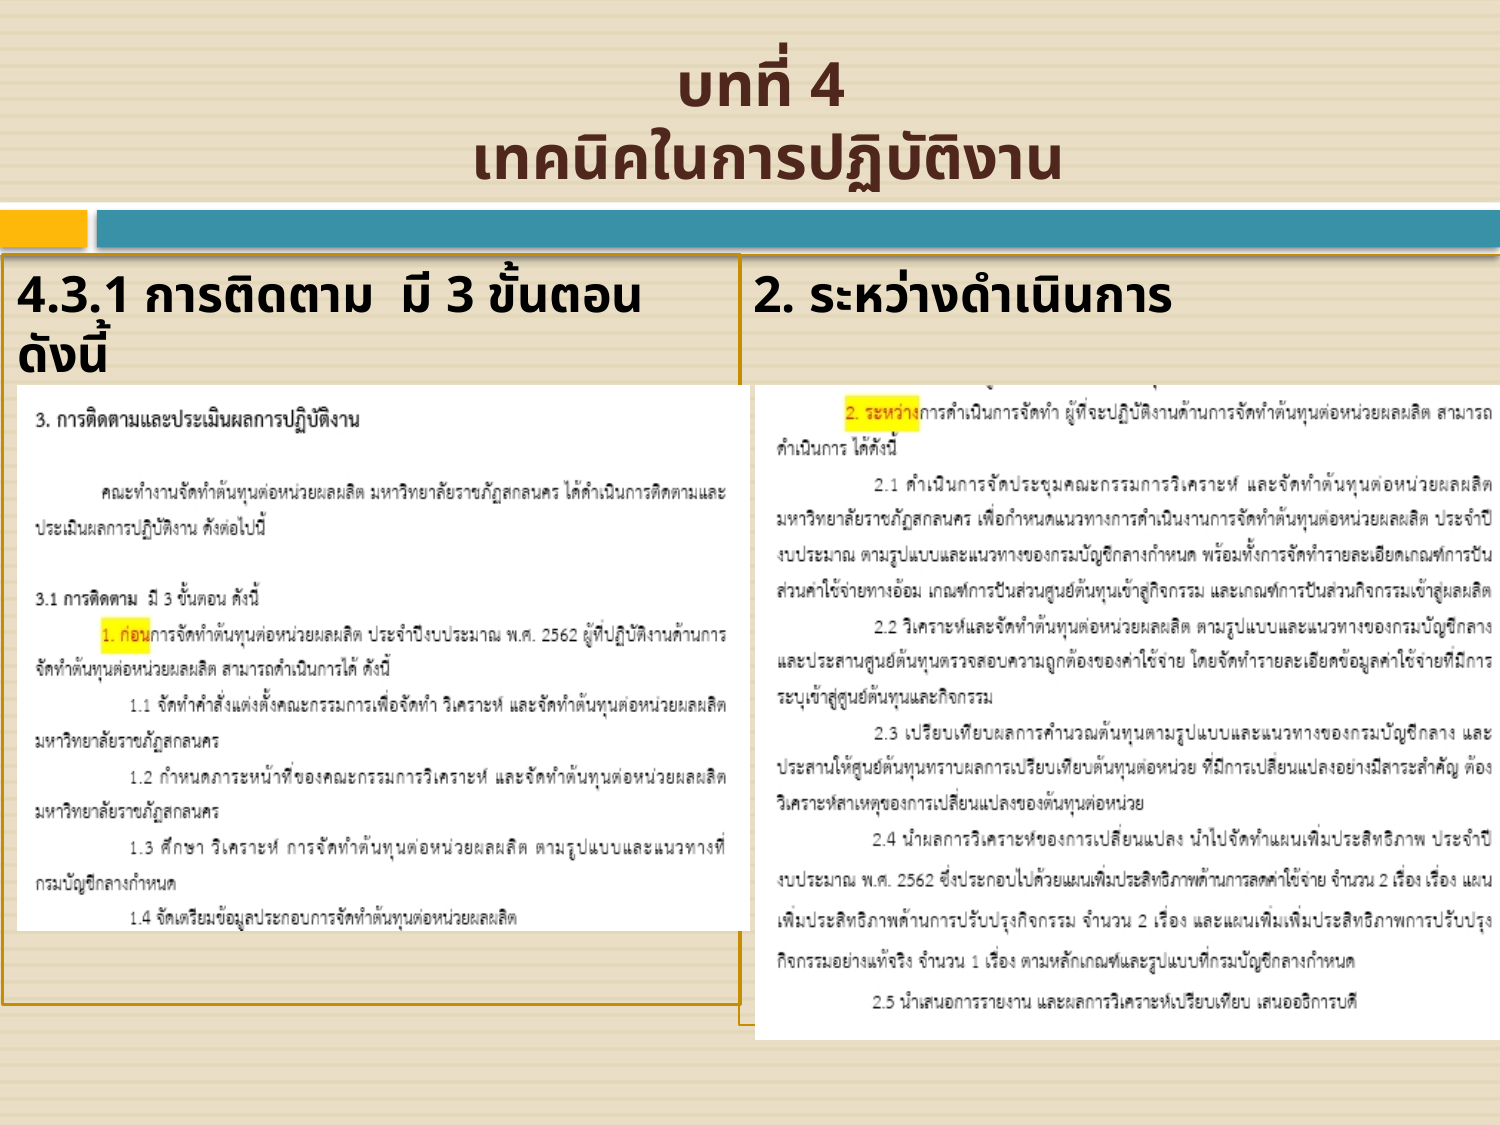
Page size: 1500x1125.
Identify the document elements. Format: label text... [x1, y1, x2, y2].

list 4.3.1 การติดตาม มี 3 ขั้นตอน ดังนี้ 1. ก่อนดำเนินการ [2, 254, 738, 1005]
picture [754, 384, 1500, 1041]
picture [17, 384, 750, 931]
title บทที่ 4 เทคนิคในการปฏิบัติงาน [99, 37, 1438, 200]
list 2. ระหว่างดำเนินการ [738, 941, 748, 1025]
list 2. ระหว่างดำเนินการ [738, 254, 1500, 385]
